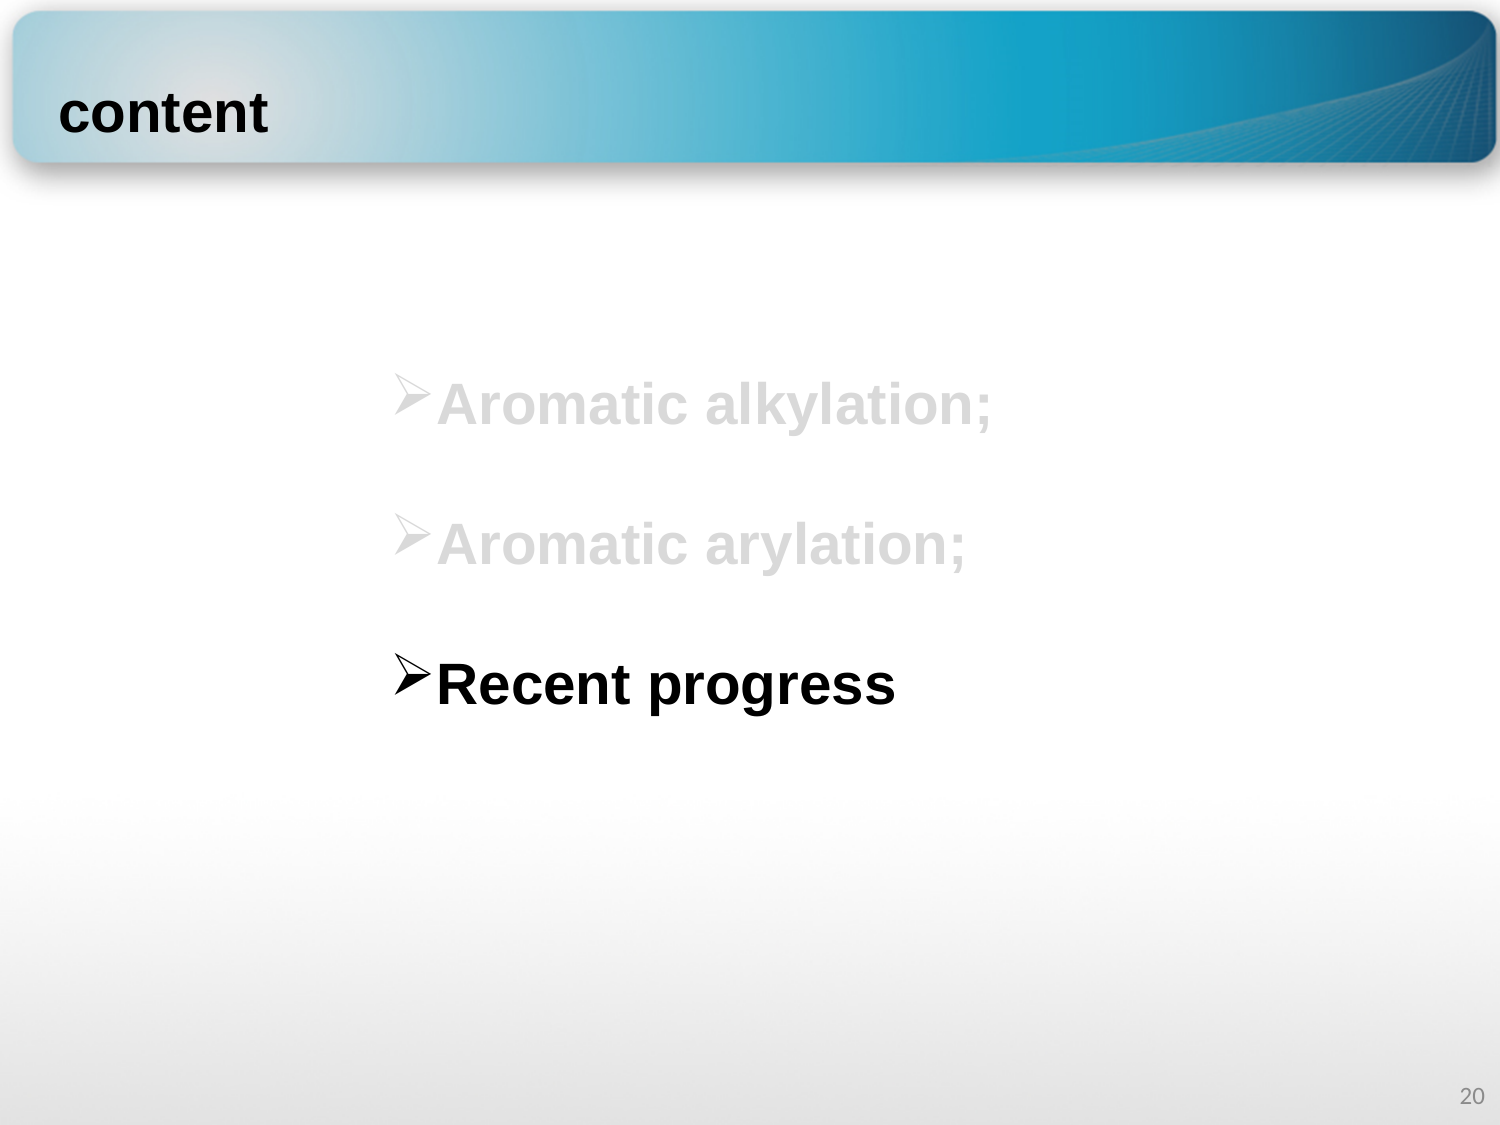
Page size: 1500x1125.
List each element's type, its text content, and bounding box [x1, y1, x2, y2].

text_box content [43, 31, 284, 152]
text_box Aromatic alkylation; Aromatic arylation; Recent progress [374, 358, 1358, 769]
picture [0, 0, 1500, 1125]
slide_number 20 [1427, 1065, 1500, 1125]
